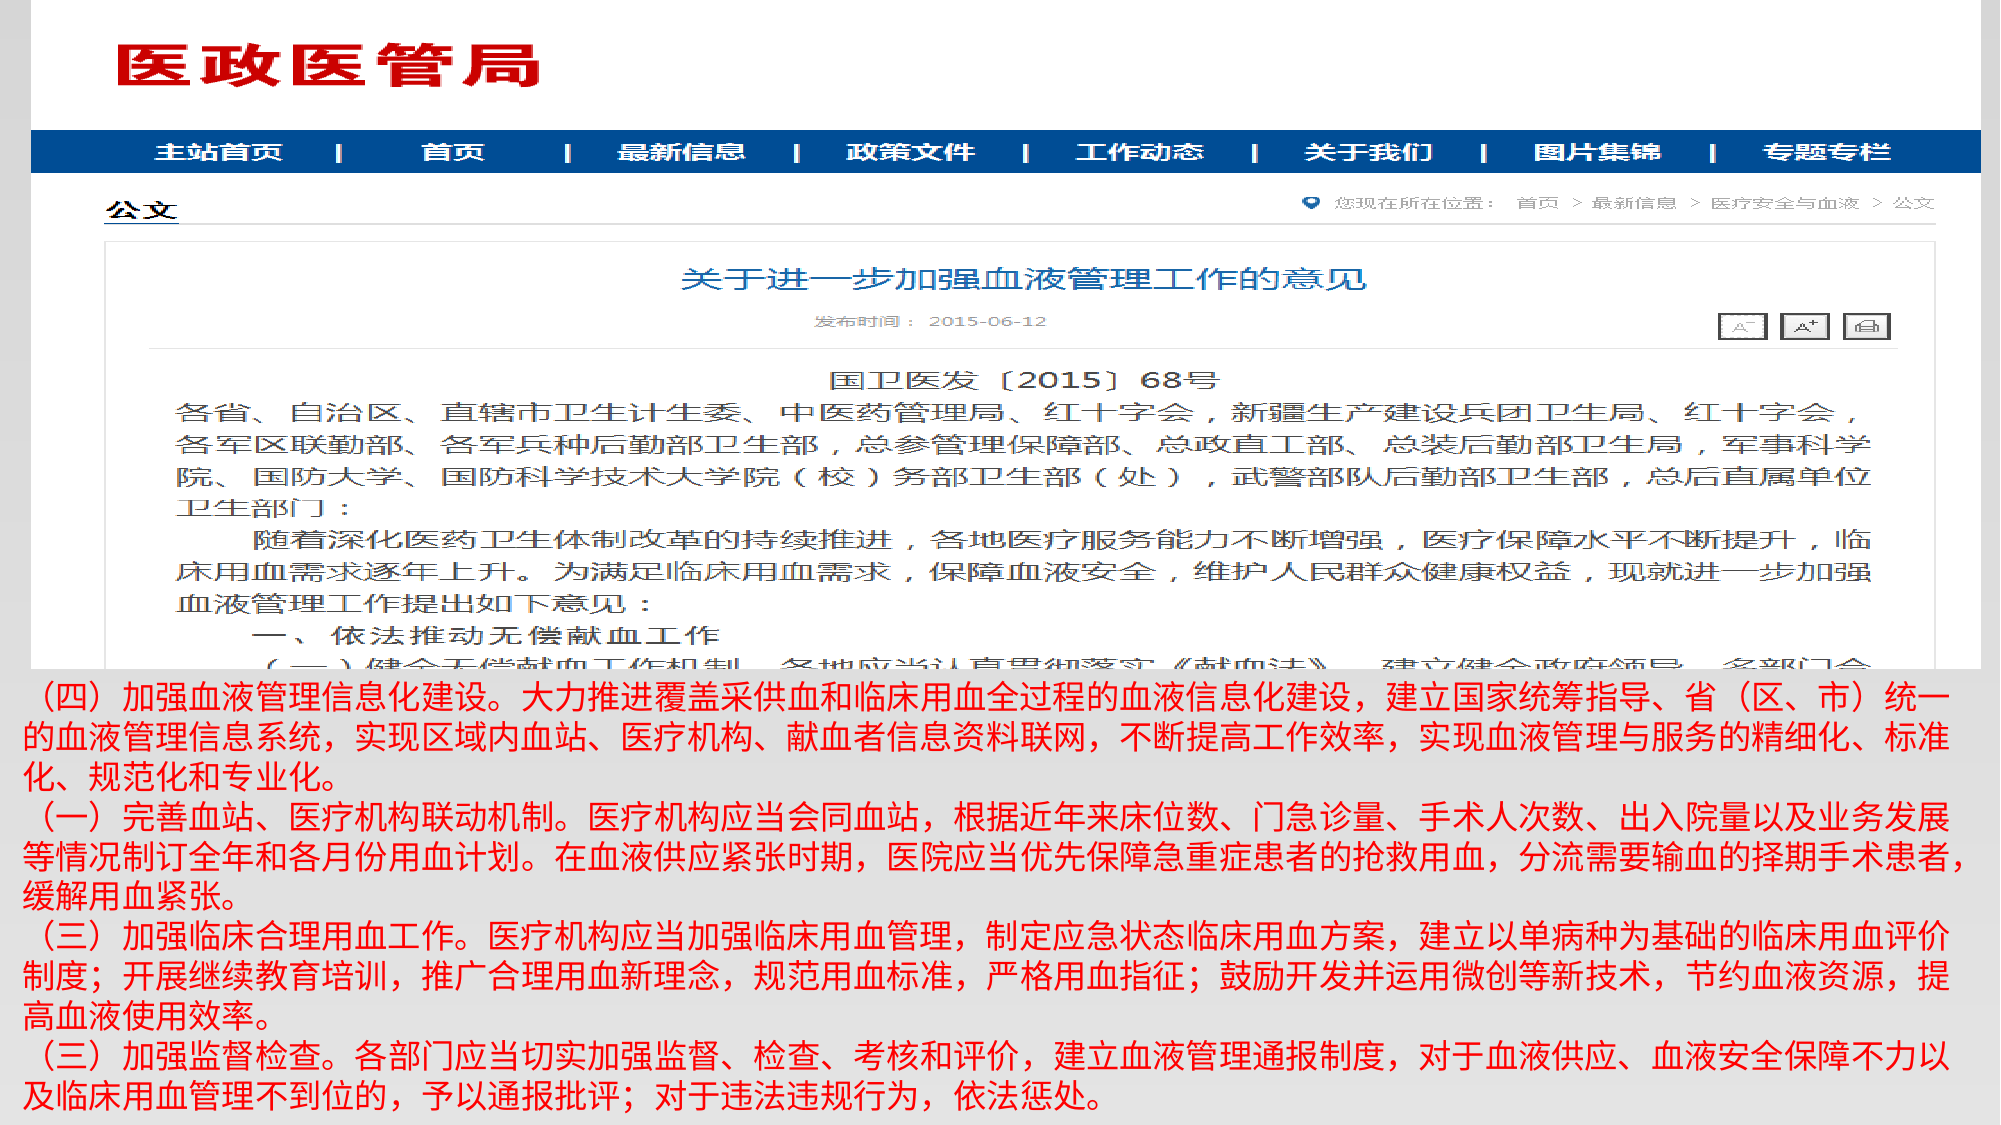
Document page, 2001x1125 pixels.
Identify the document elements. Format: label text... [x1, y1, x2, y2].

text_box （四）加强血液管理信息化建设。大力推进覆盖采供血和临床用血全过程的血液信息化建设，建立国家统筹指导、省（区、市）统一的血液管理信息系统，实现区域内血站、医疗机构、献血者信息资料联网，不断提高工作效率，实现血液管理与服务的精细化、标准化、规范化和专业化。 （一）完善血站、医疗机构联动机制。医疗机构应当会同血站，根据近年来床位数、门急诊量、手术人次数、出入院量以及业务发展等情况制订全年和各月份用血计划。在血液供应紧张时期，医院应当优先保障急重症患者的抢救用血，分流需要输血的择期手术患者，缓解用血紧张。 （三）加强临床合理用血工作。医疗机构应当加强临床用血管理，制定应急状态临床用血方案，建立以单病种为基础的临床用血评价制度；开展继续教育培训，推广合理用血新理念，规范用血标准，严格用血指征；鼓励开发并运用微创等新技术，节约血液资源，提高血液使用效率。 （三）加强监督检查。各部门应当切实加强监督、检查、考核和评价，建立血液管理通报制度，对于血液供应、血液安全保障不力以及临床用血管理不到位的，予以通报批评；对于违法违规行为，依法惩处。 [7, 668, 1981, 1123]
picture [31, 0, 1981, 669]
